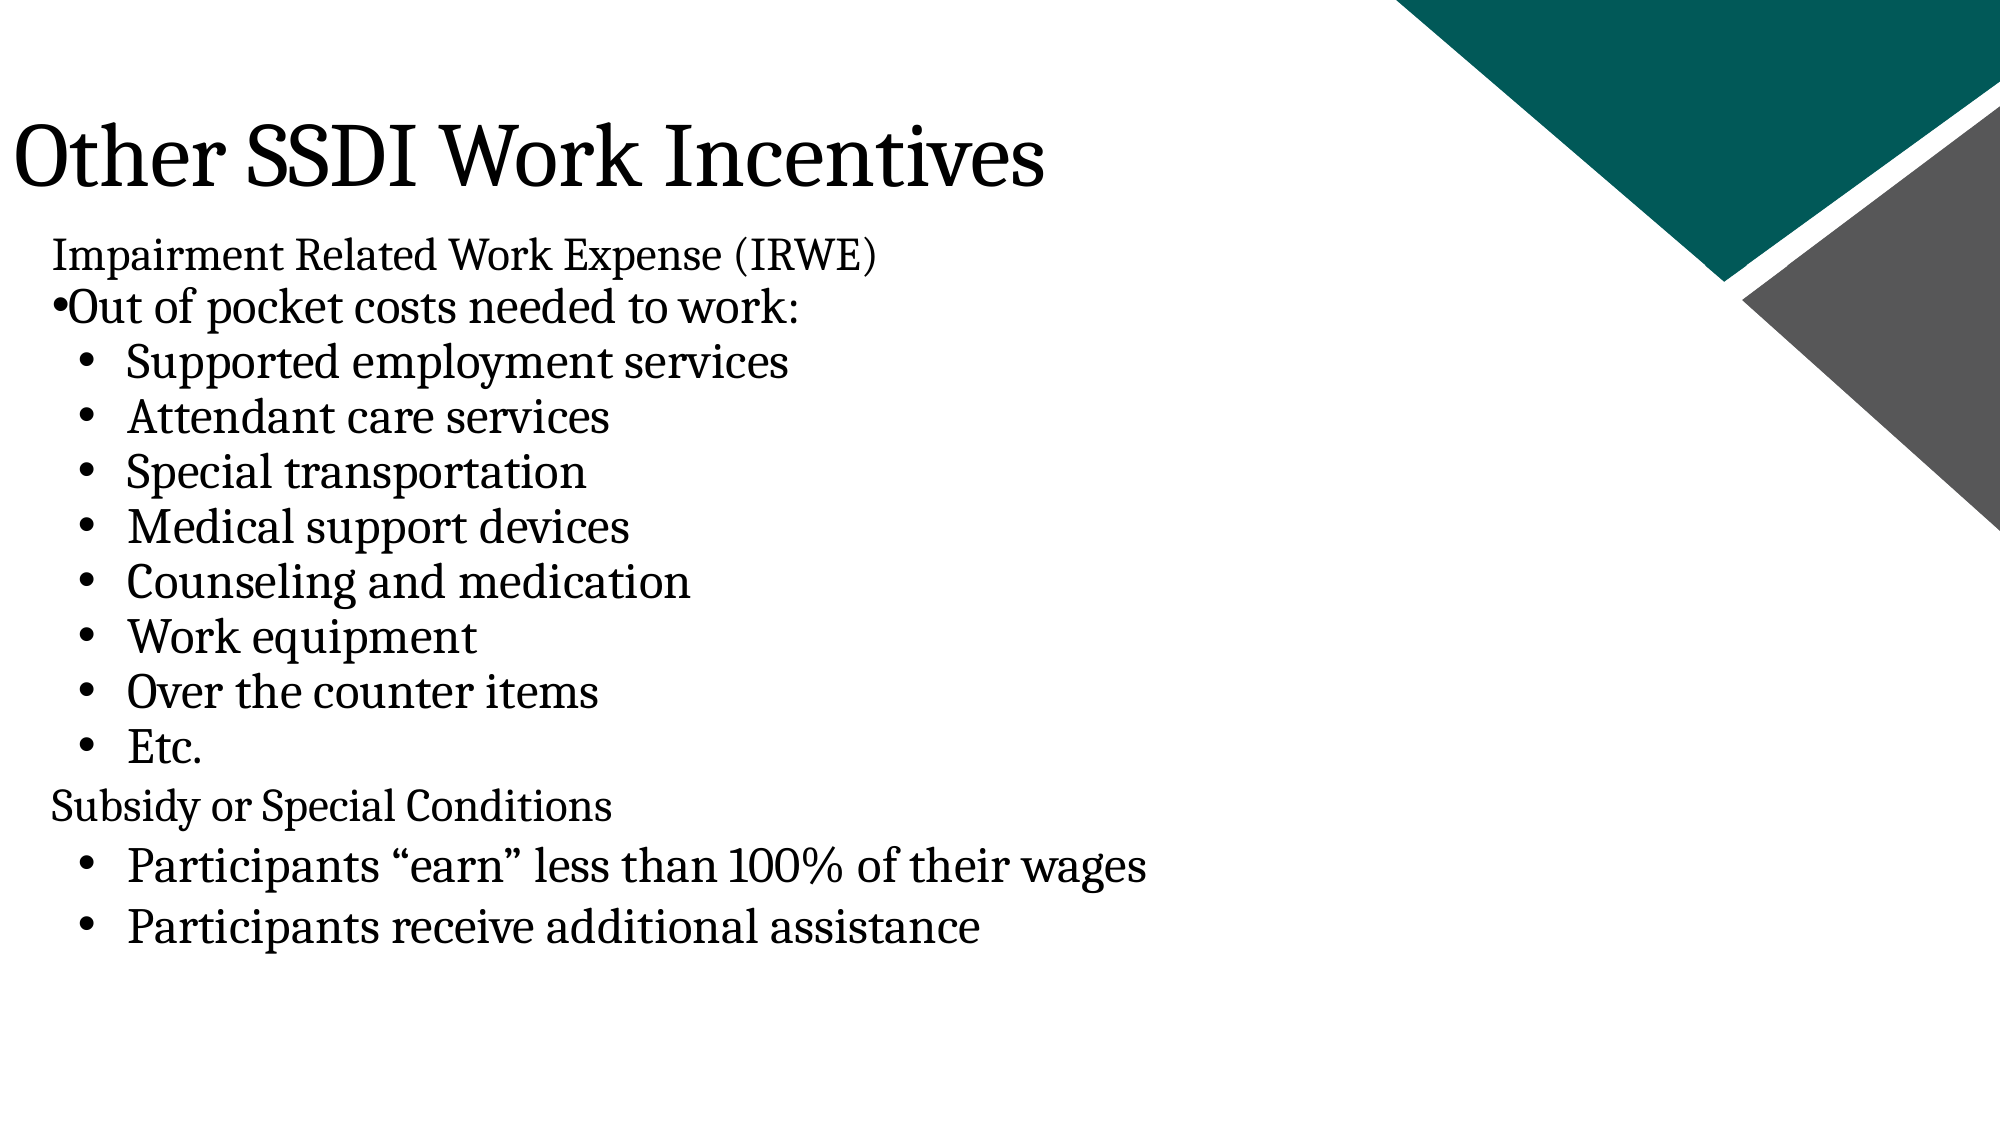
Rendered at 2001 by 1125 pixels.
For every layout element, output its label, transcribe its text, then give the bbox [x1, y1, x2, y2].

list Impairment Related Work Expense (IRWE) Out of pocket costs needed to work: Supported employment services Attendant care services Special transportation Medical support devices Counseling and medication Work equipment Over the counter items Etc. Subsidy or Special Conditions Participants “earn” less than 100% of their wages Participants receive additional assistance [37, 216, 1448, 964]
picture [1395, 0, 2000, 531]
title Other SSDI Work Incentives [0, 99, 1411, 224]
